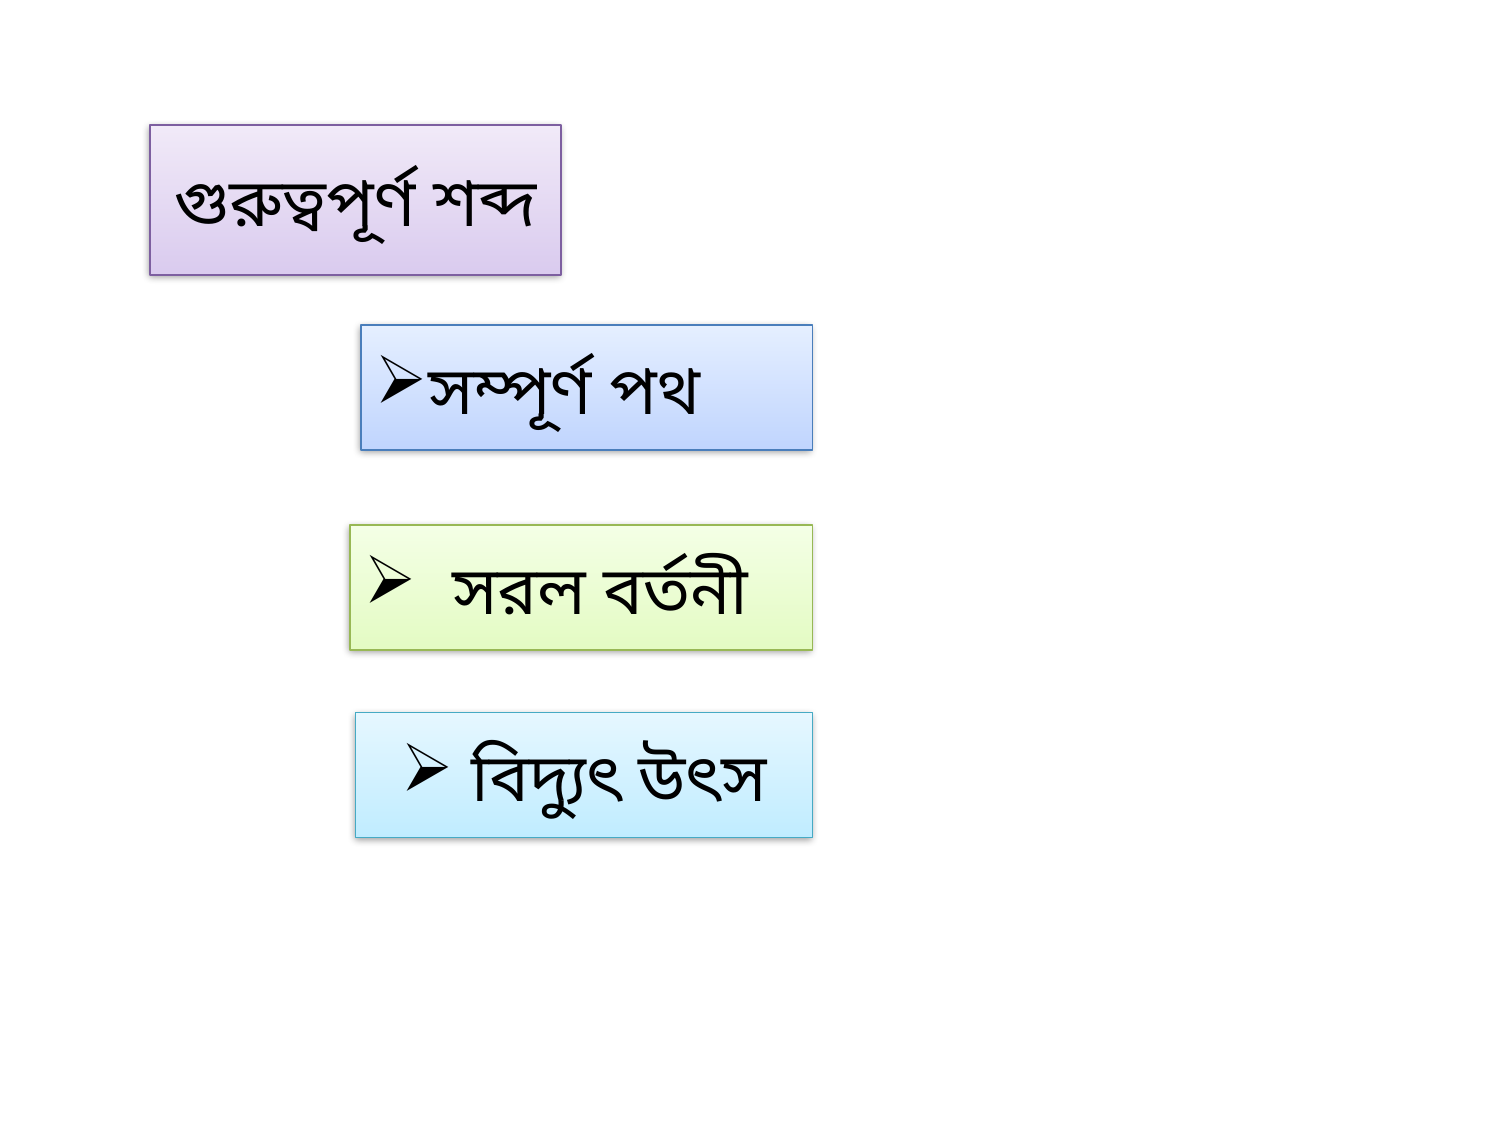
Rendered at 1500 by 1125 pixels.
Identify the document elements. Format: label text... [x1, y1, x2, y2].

text_box সম্পূর্ণ পথ [360, 324, 813, 451]
text_box সরল বর্তনী [349, 524, 813, 651]
text_box বিদ্যুৎ উৎস [355, 712, 813, 838]
text_box গুরুত্বপূর্ণ শব্দ [149, 124, 562, 276]
